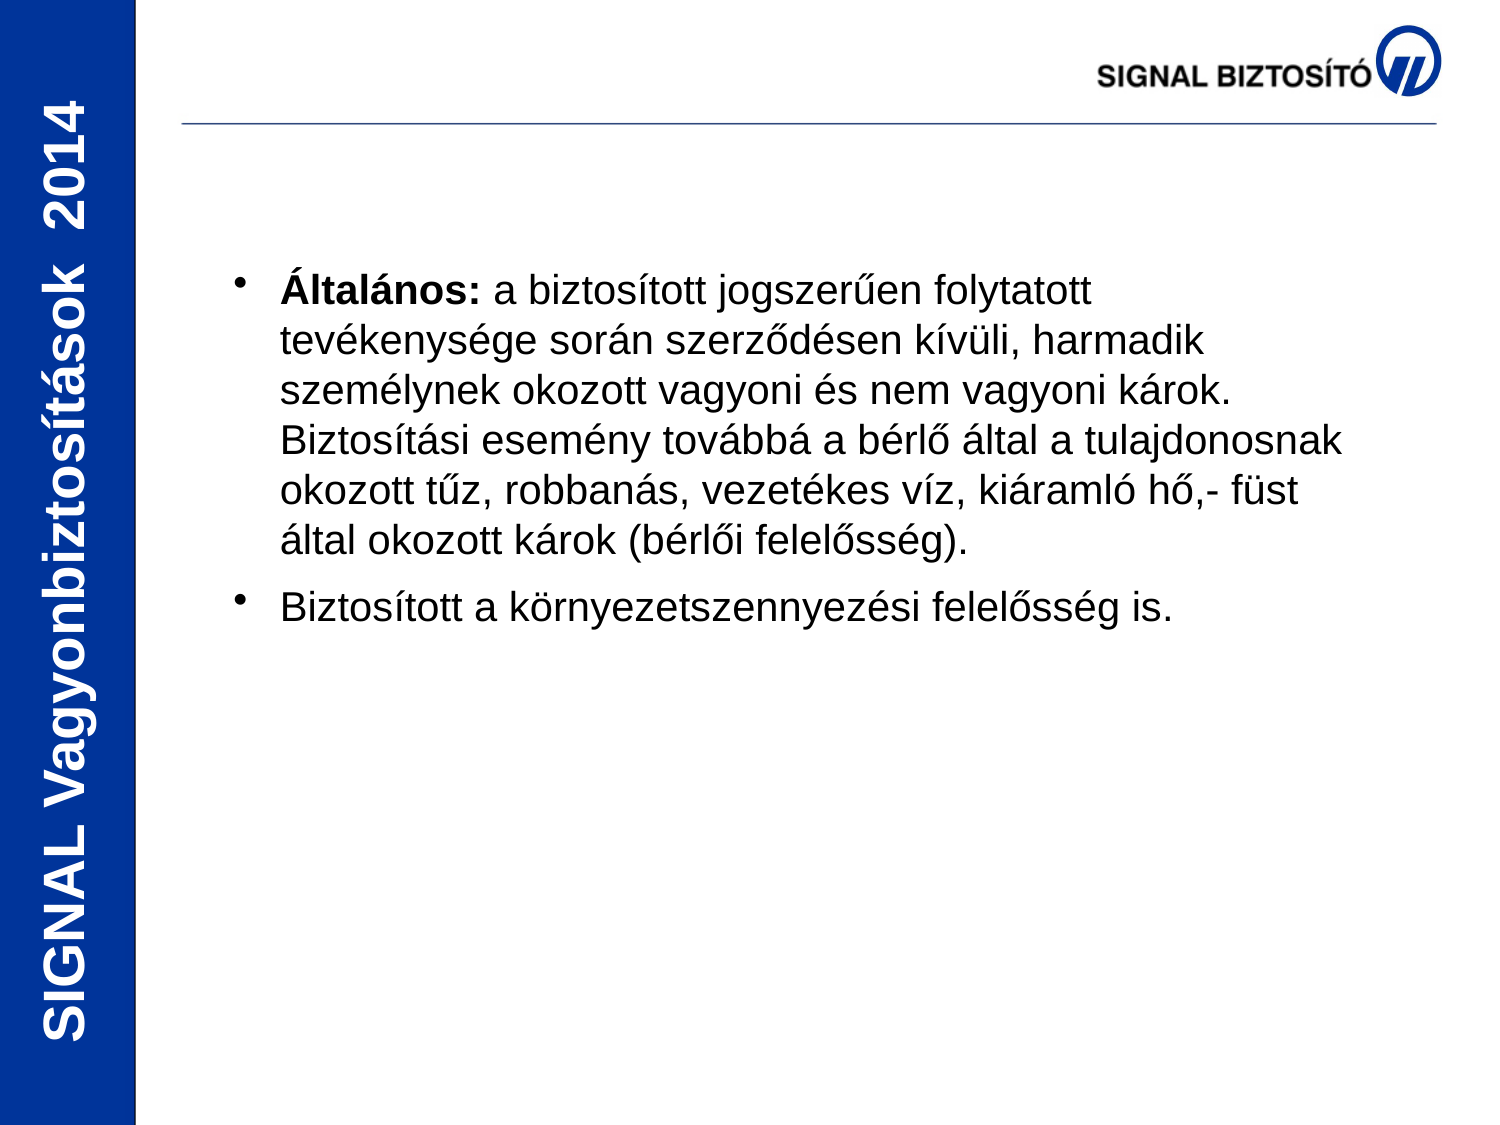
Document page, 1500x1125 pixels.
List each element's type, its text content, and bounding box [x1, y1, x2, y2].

list Általános: a biztosított jogszerűen folytatott tevékenysége során szerződésen kívüli, harmadik személynek okozott vagyoni és nem vagyoni károk. Biztosítási esemény továbbá a bérlő által a tulajdonosnak okozott tűz, robbanás, vezetékes víz, kiáramló hő,- füst által okozott károk (bérlői felelősség). Biztosított a környezetszennyezési felelősség is. [218, 255, 1376, 811]
picture [0, 0, 1500, 1125]
